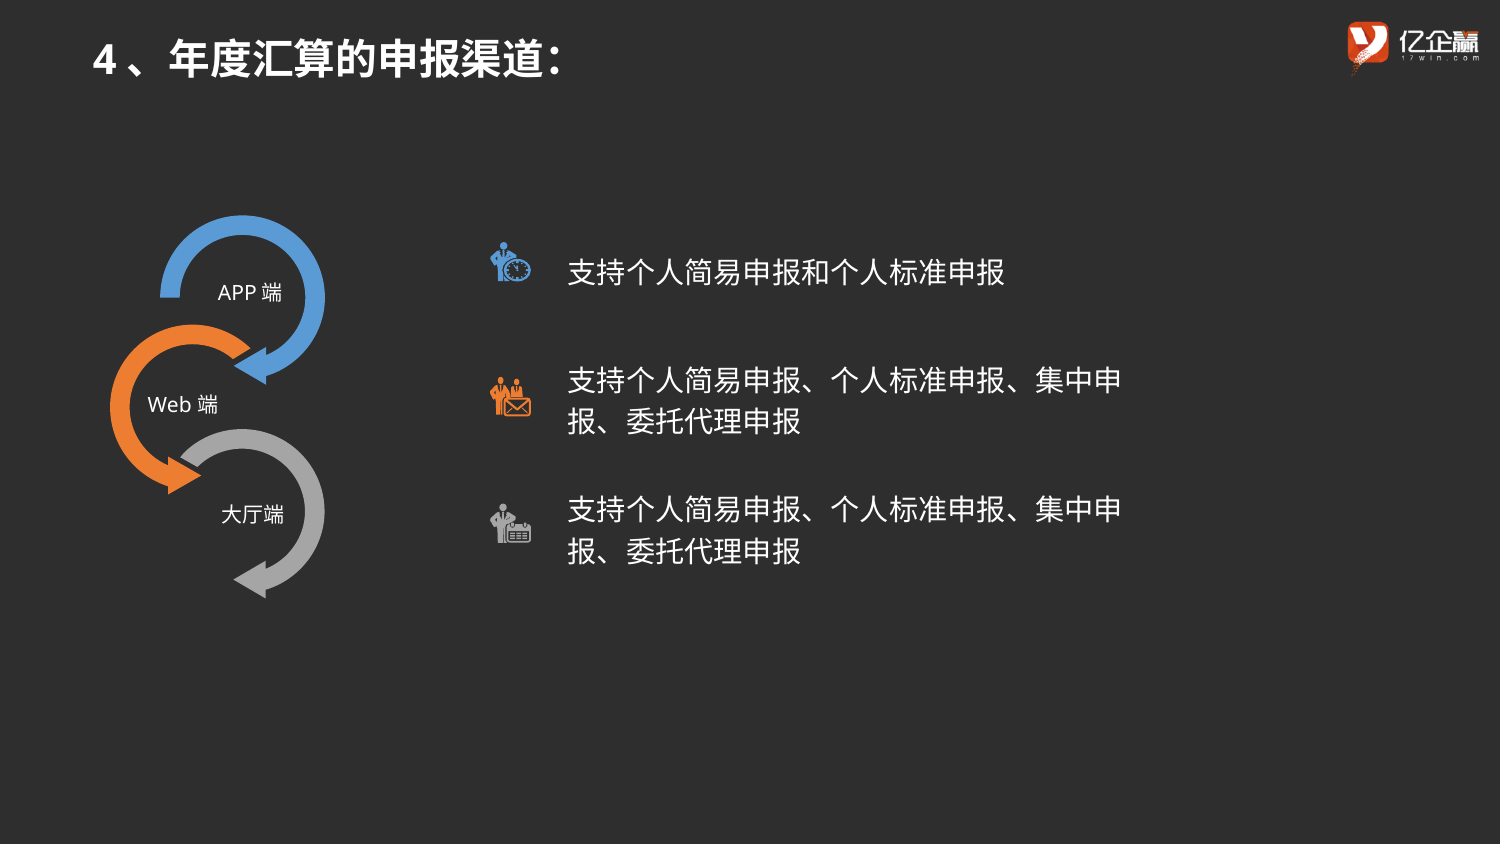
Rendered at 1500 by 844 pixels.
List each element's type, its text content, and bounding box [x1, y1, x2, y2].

text_box Web端 [139, 384, 264, 425]
text_box [499, 503, 507, 511]
text_box [506, 524, 531, 543]
text_box [180, 429, 325, 599]
text_box [497, 376, 504, 384]
text_box 大厅端 [198, 493, 294, 534]
text_box [490, 511, 516, 543]
text_box [490, 384, 510, 415]
text_box [510, 386, 523, 397]
text_box 支持个人简易申报、个人标准申报、集中申报、委托代理申报 [559, 343, 1188, 450]
text_box 4、年度汇算的申报渠道： [77, 25, 602, 91]
text_box [513, 378, 520, 386]
text_box [503, 397, 531, 417]
text_box 支持个人简易申报、个人标准申报、集中申报、委托代理申报 [559, 473, 1188, 580]
text_box APP端 [199, 272, 292, 313]
text_box [110, 324, 251, 495]
picture [1340, 0, 1483, 198]
text_box [160, 215, 325, 385]
text_box [501, 513, 505, 523]
text_box 支持个人简易申报和个人标准申报 [559, 214, 1188, 322]
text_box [490, 241, 531, 282]
